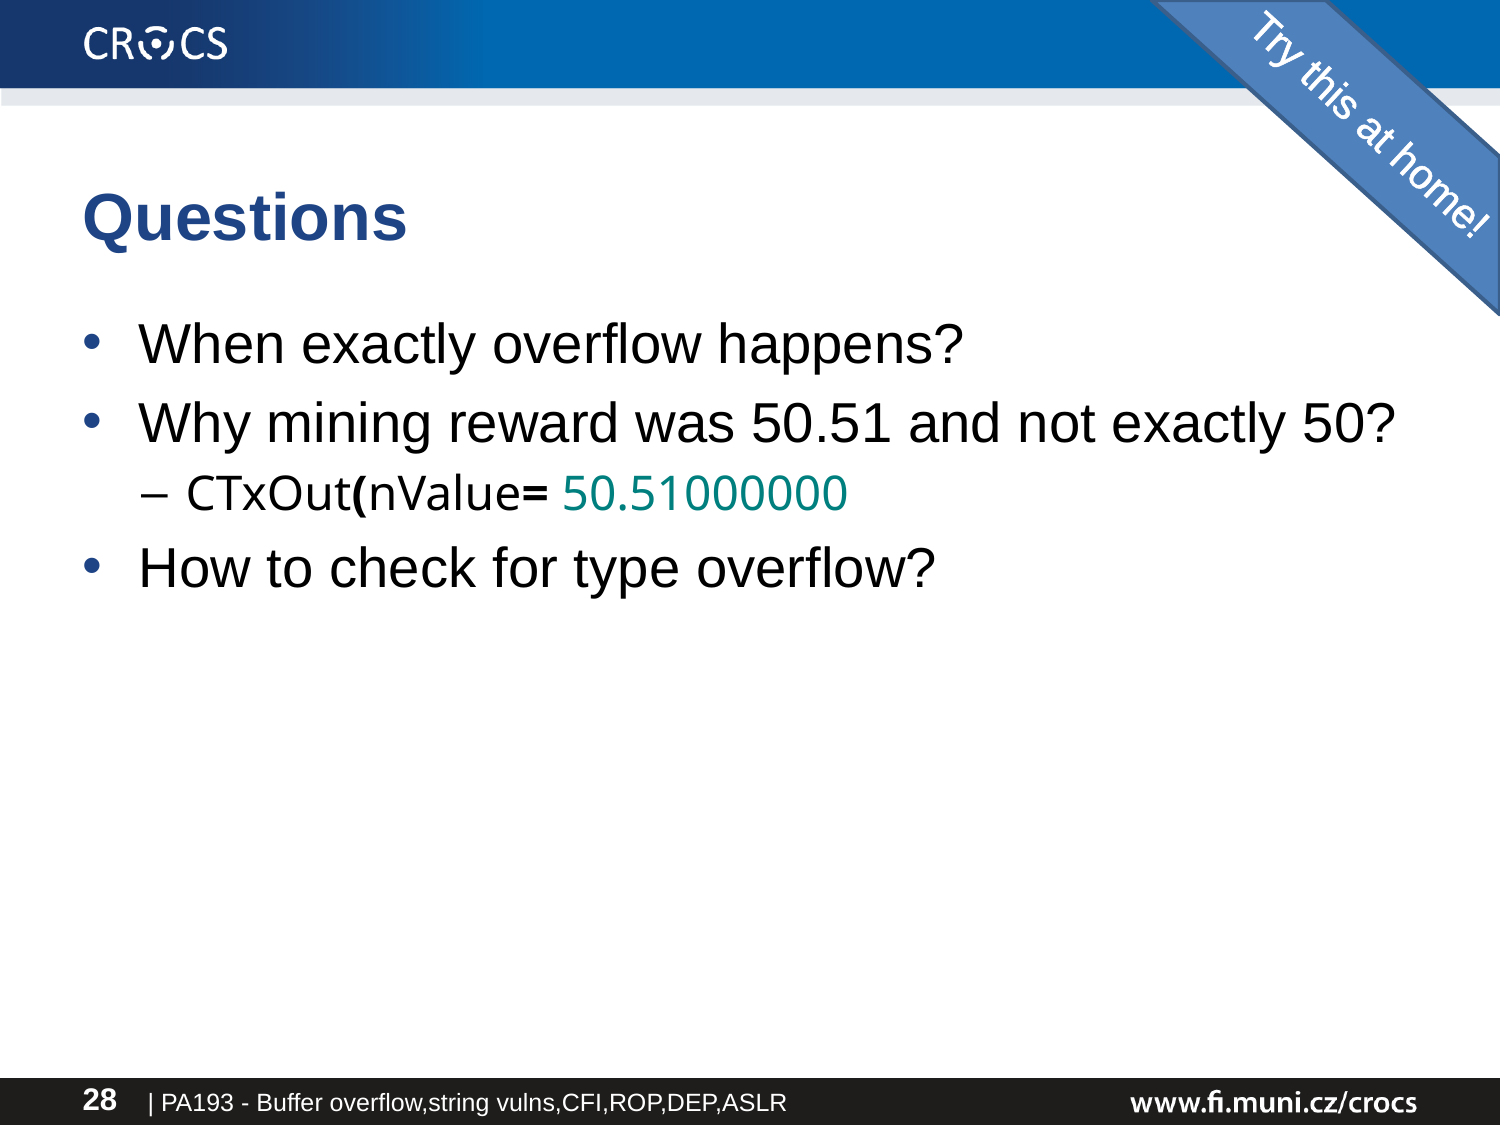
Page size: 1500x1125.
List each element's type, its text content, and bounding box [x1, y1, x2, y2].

slide_number 28 [82, 1078, 147, 1125]
list When exactly overflow happens? Why mining reward was 50.51 and not exactly 50? CTxOut(nValue= 50.51000000 How to check for type overflow? [82, 306, 1433, 988]
picture [0, 0, 1500, 1125]
footer | PA193 - Buffer overflow,string vulns,CFI,ROP,DEP,ASLR [147, 1078, 987, 1125]
picture [1331, 0, 1500, 153]
title Questions [82, 148, 1433, 280]
text_box [1149, 0, 1500, 317]
text_box Try this at home! [1224, 0, 1500, 263]
